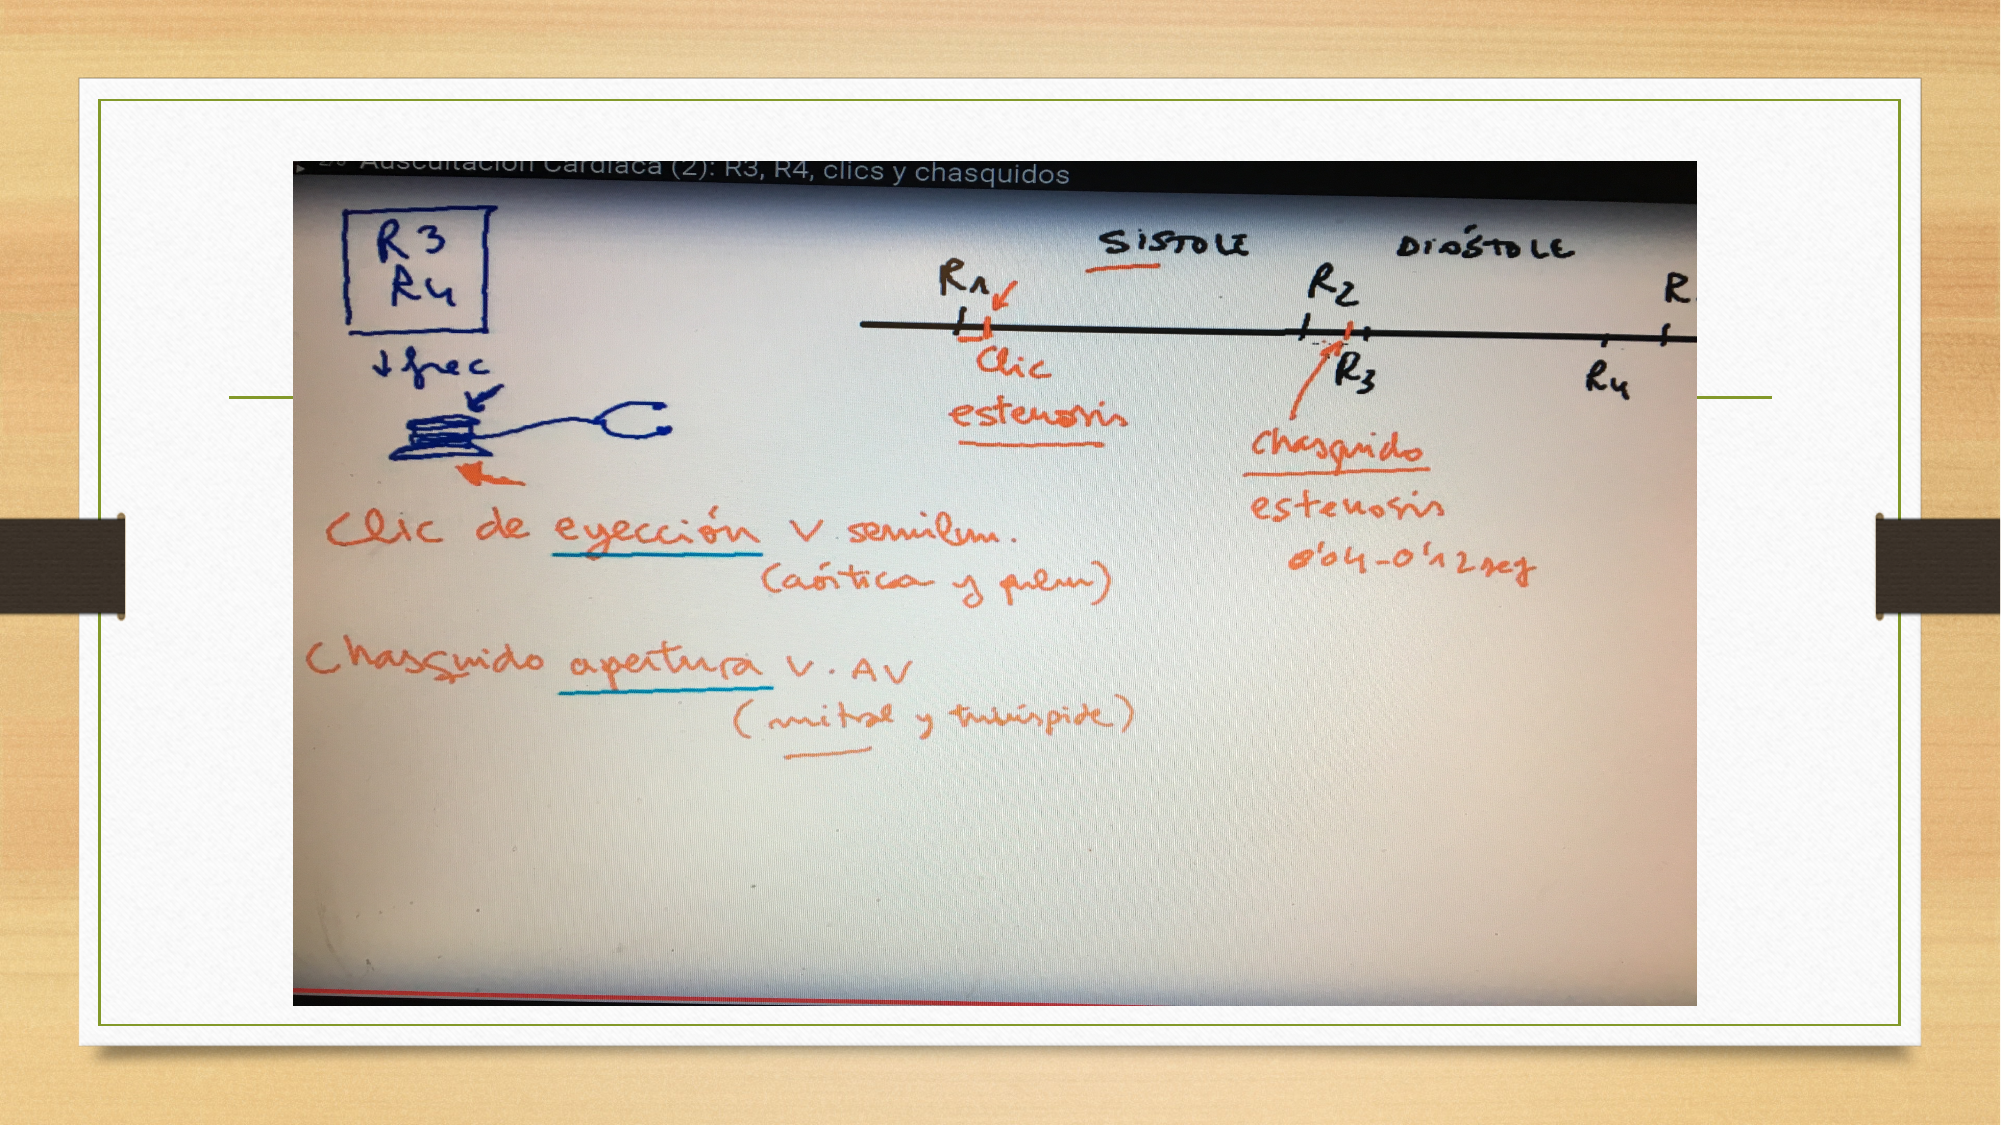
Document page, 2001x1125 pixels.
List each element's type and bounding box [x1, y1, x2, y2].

picture [0, 0, 2001, 1125]
list [293, 160, 1697, 1006]
